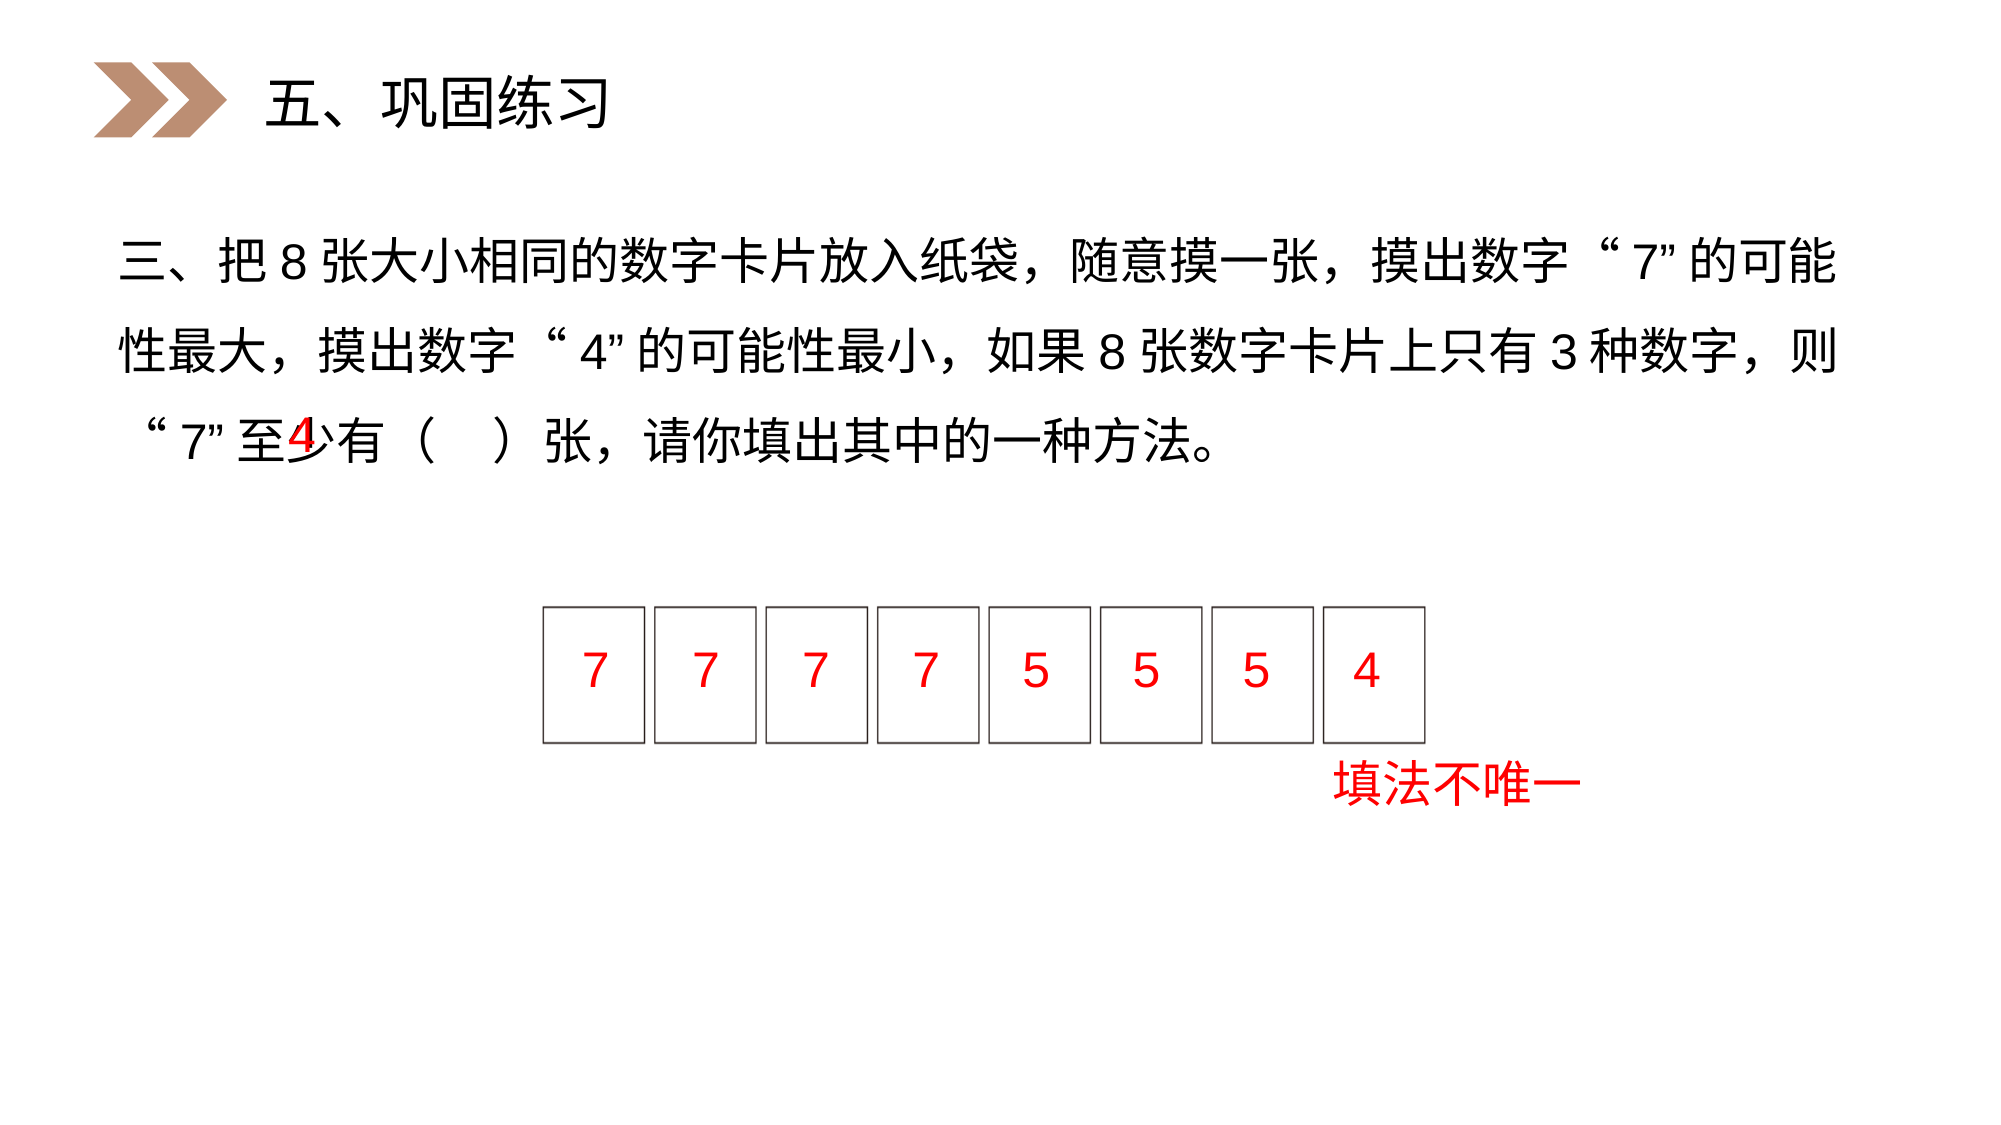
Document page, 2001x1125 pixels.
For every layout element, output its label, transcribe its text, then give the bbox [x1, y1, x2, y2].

text_box 4 [273, 395, 368, 470]
text_box 五、巩固练习 [248, 66, 1088, 137]
text_box 三、把8张大小相同的数字卡片放入纸袋，随意摸一张，摸出数字“7”的可能性最大，摸出数字“4”的可能性最小，如果8张数字卡片上只有3种数字，则“7”至少有（ ）张，请你填出其中的一种方法。 [103, 191, 1890, 477]
picture [489, 574, 1464, 758]
text_box 填法不唯一 [1318, 745, 1679, 820]
